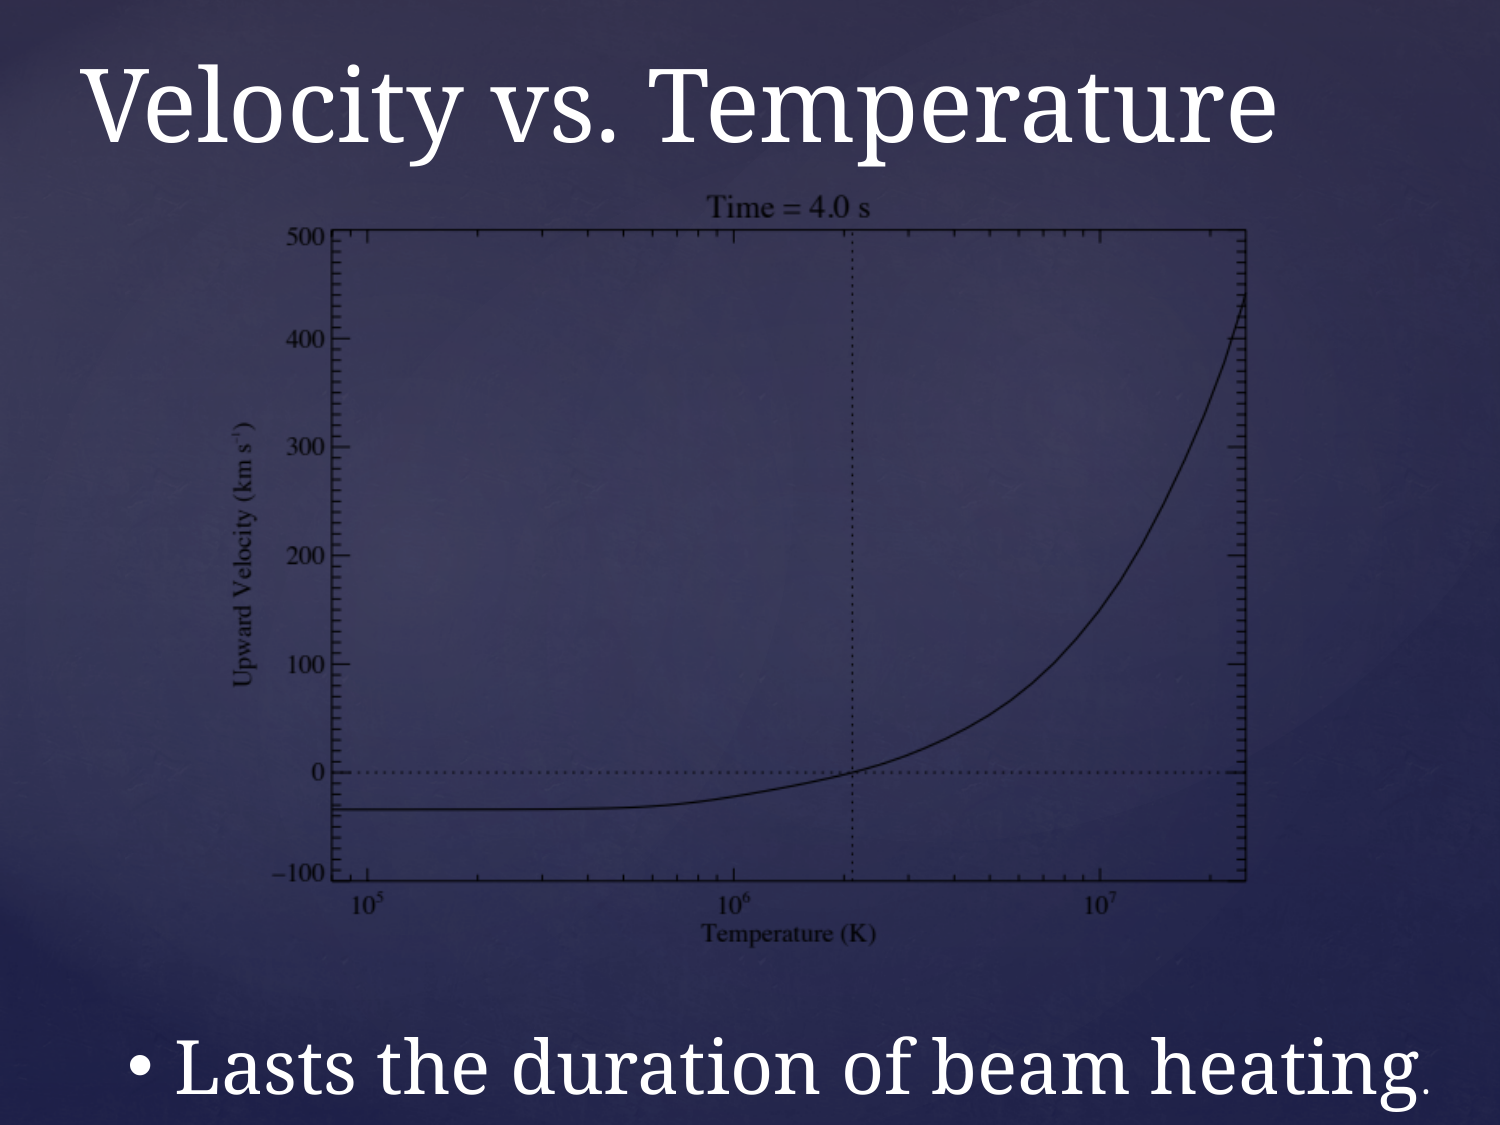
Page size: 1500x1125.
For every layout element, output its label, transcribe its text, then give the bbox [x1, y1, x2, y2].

picture [195, 186, 1285, 965]
text_box Lasts the duration of beam heating. [112, 1012, 1469, 1117]
title Velocity vs. Temperature [65, 20, 1500, 171]
